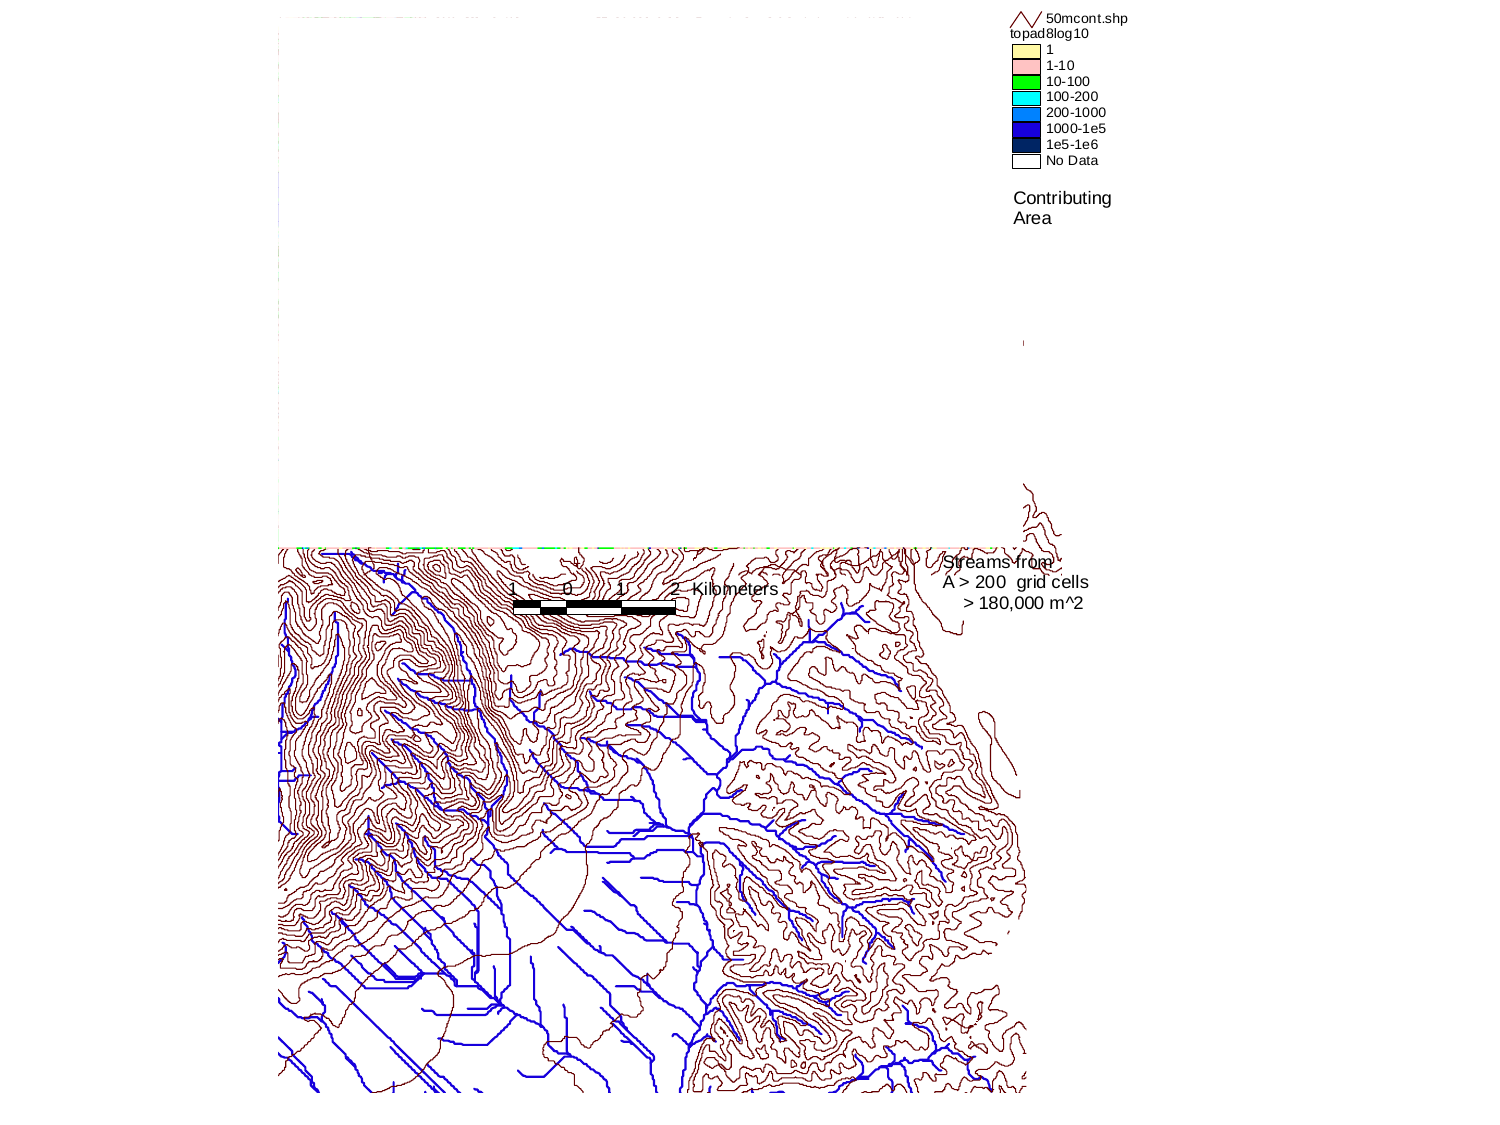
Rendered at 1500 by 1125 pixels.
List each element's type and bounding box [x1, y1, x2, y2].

picture [259, 0, 1148, 1124]
